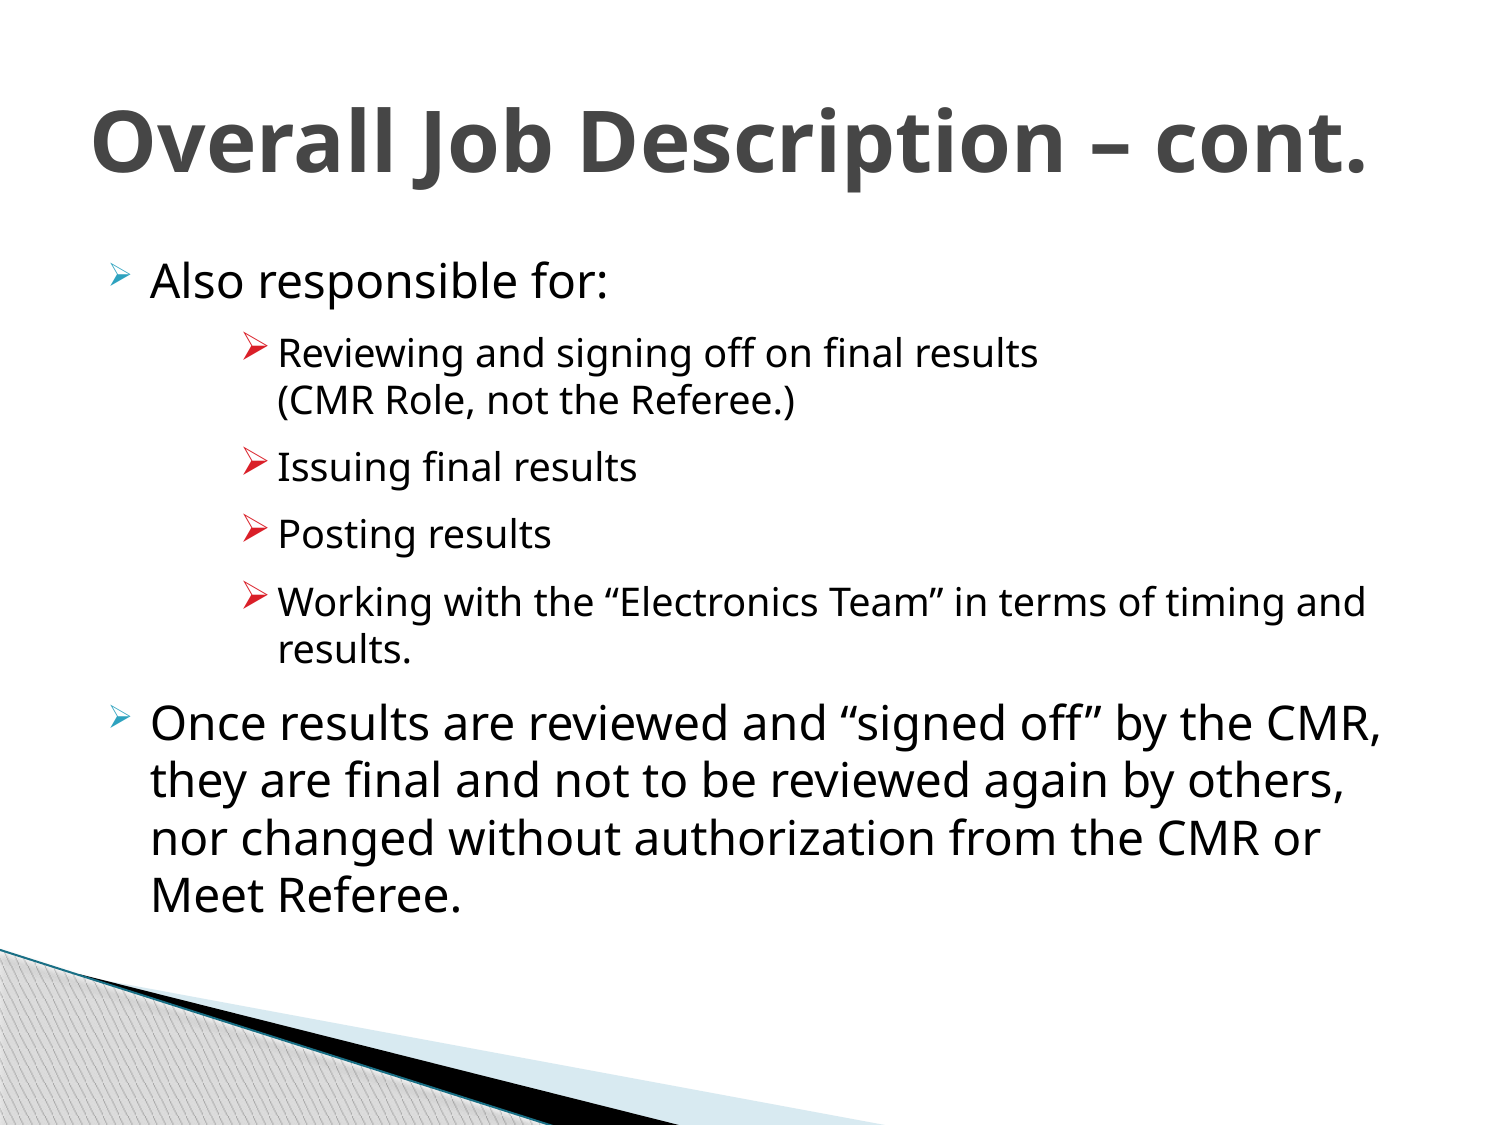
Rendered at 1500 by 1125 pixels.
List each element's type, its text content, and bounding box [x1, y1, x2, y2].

list Also responsible for: Reviewing and signing off on final results (CMR Role, not the Referee.) Issuing final results Posting results Working with the “Electronics Team” in terms of timing and results. Once results are reviewed and “signed off” by the CMR, they are final and not to be reviewed again by others, nor changed without authorization from the CMR or Meet Referee. [75, 243, 1425, 986]
title Overall Job Description – cont. [75, 45, 1425, 233]
